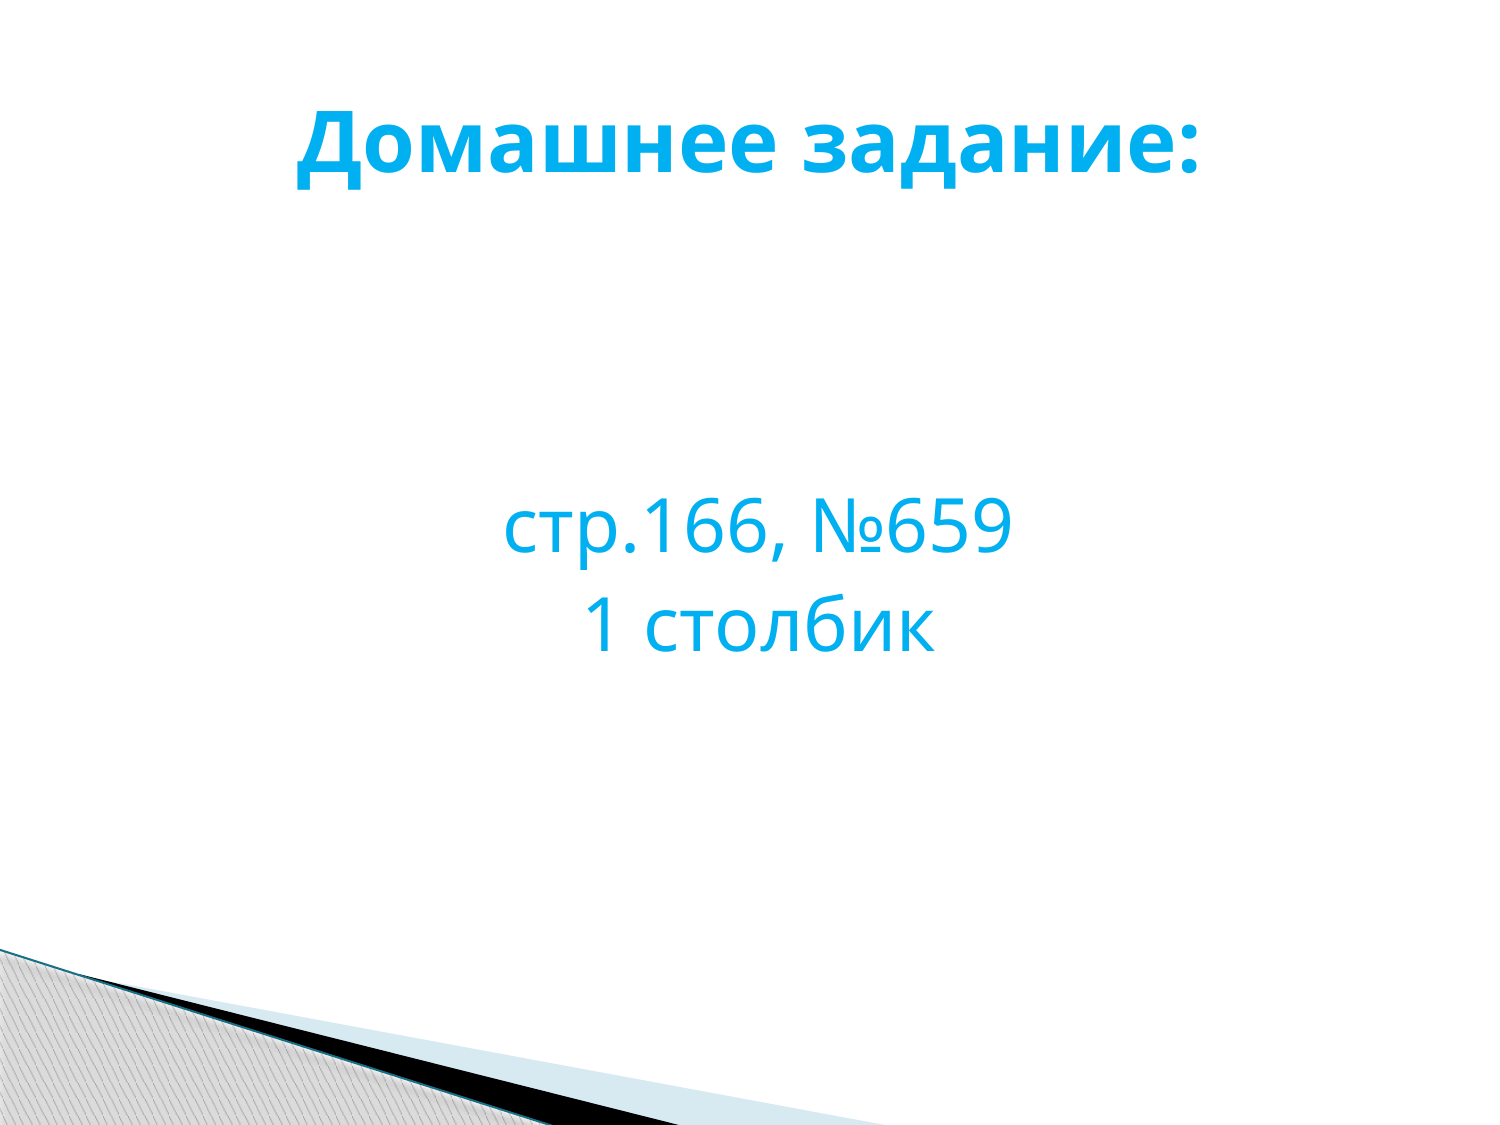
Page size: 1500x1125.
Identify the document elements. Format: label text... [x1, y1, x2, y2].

title Домашнее задание: [75, 45, 1425, 233]
list стр.166, №659 1 столбик [75, 243, 1425, 986]
